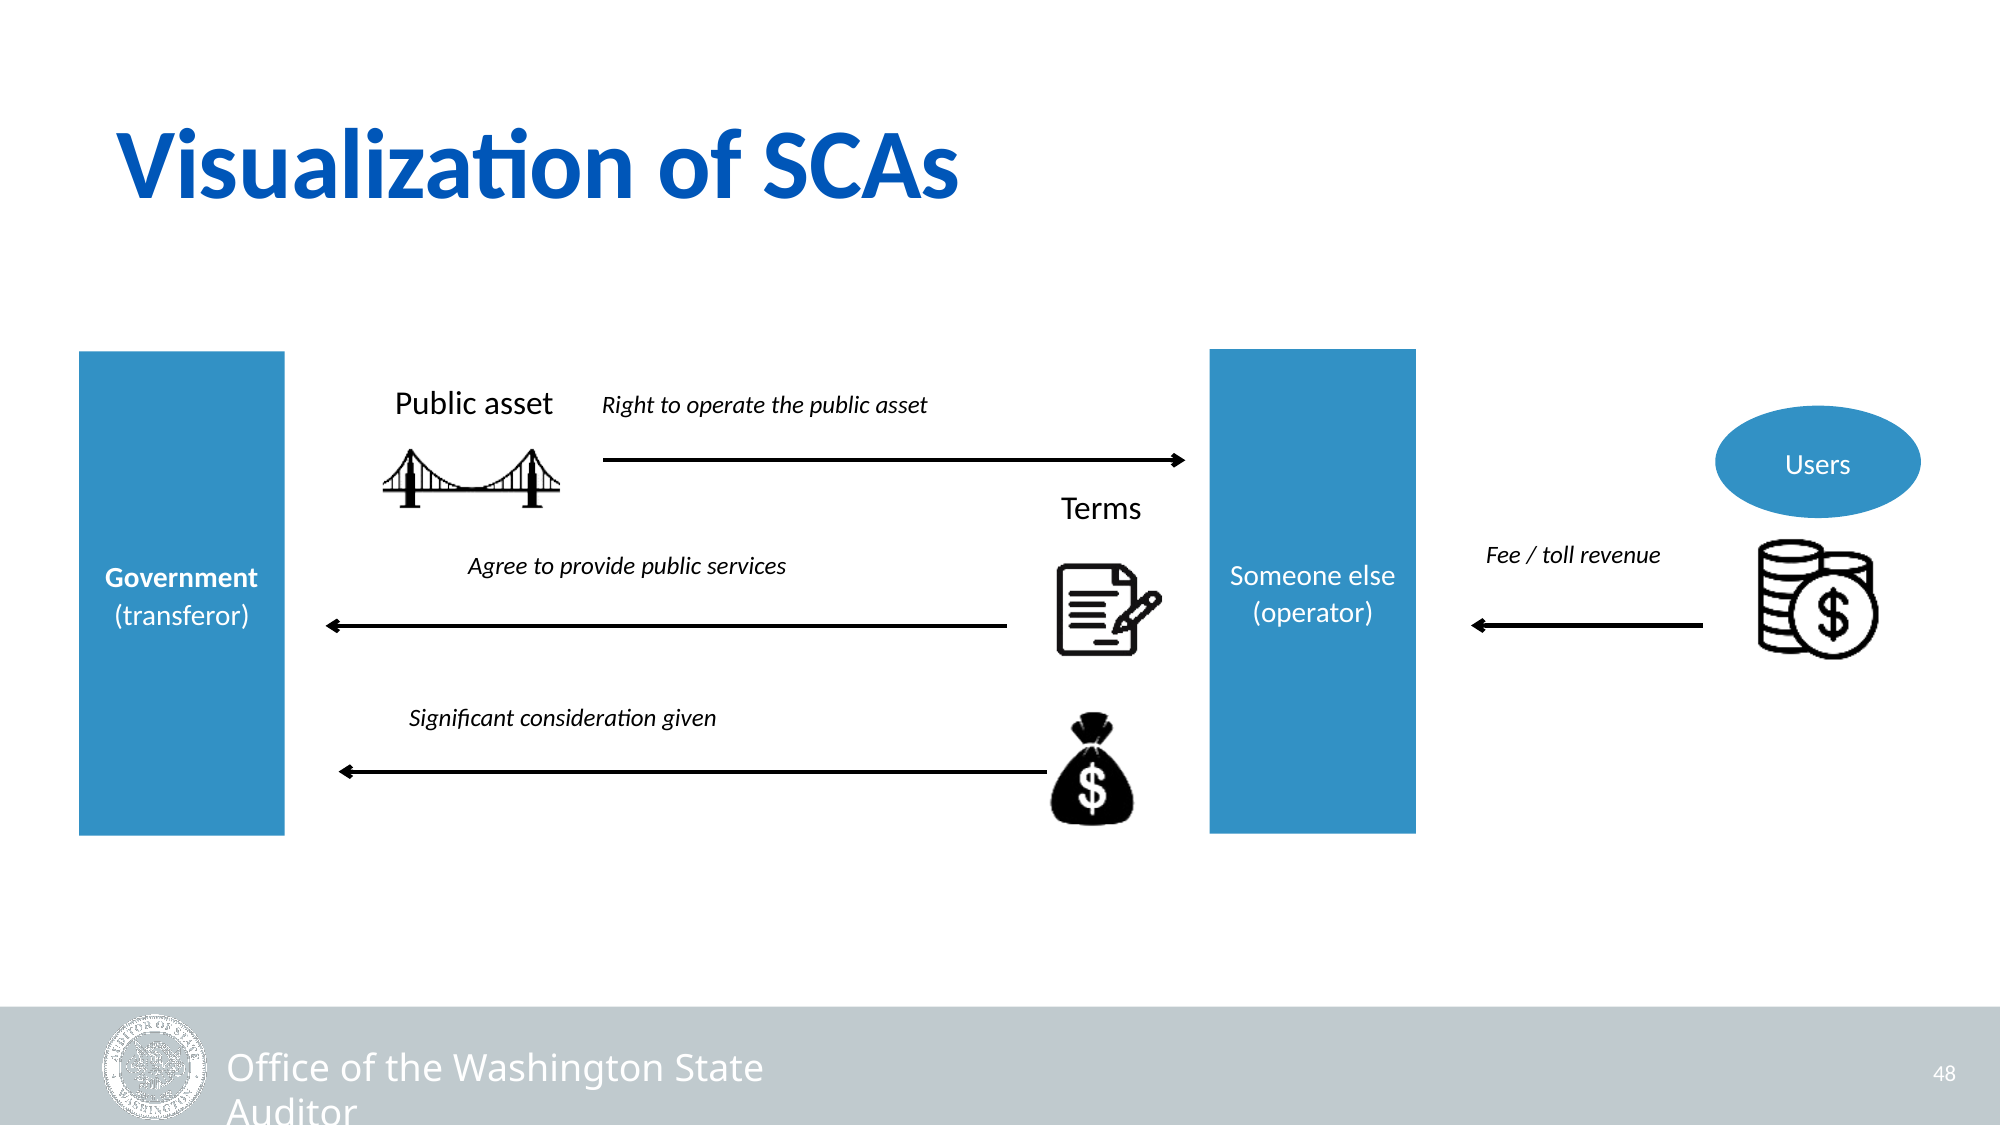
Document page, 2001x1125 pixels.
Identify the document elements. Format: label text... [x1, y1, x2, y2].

picture [102, 1014, 207, 1120]
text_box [78, 348, 1922, 837]
title Visualization of SCAs [102, 91, 1892, 240]
slide_number 48 [1891, 1051, 1972, 1112]
